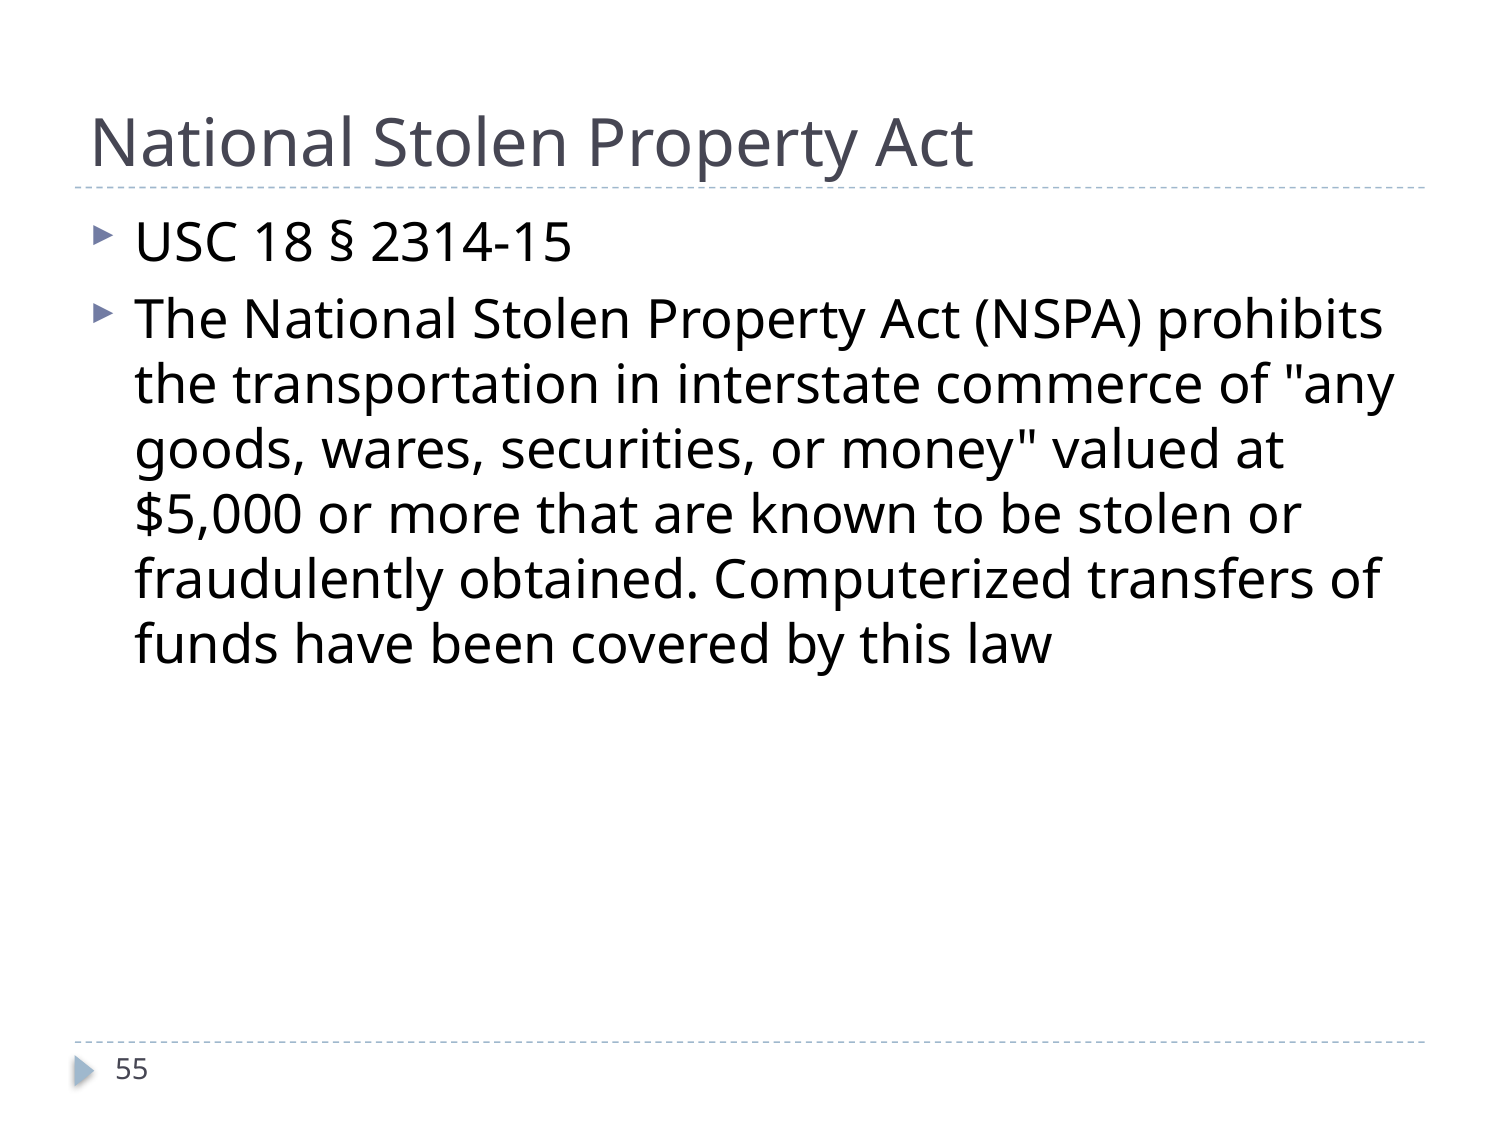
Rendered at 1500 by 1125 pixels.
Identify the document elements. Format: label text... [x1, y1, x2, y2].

slide_number 55 [100, 1042, 426, 1103]
list USC 18 § 2314-15 The National Stolen Property Act (NSPA) prohibits the transportation in interstate commerce of "any goods, wares, securities, or money" valued at $5,000 or more that are known to be stolen or fraudulently obtained. Computerized transfers of funds have been covered by this law [75, 200, 1425, 1010]
title National Stolen Property Act [75, 24, 1425, 188]
